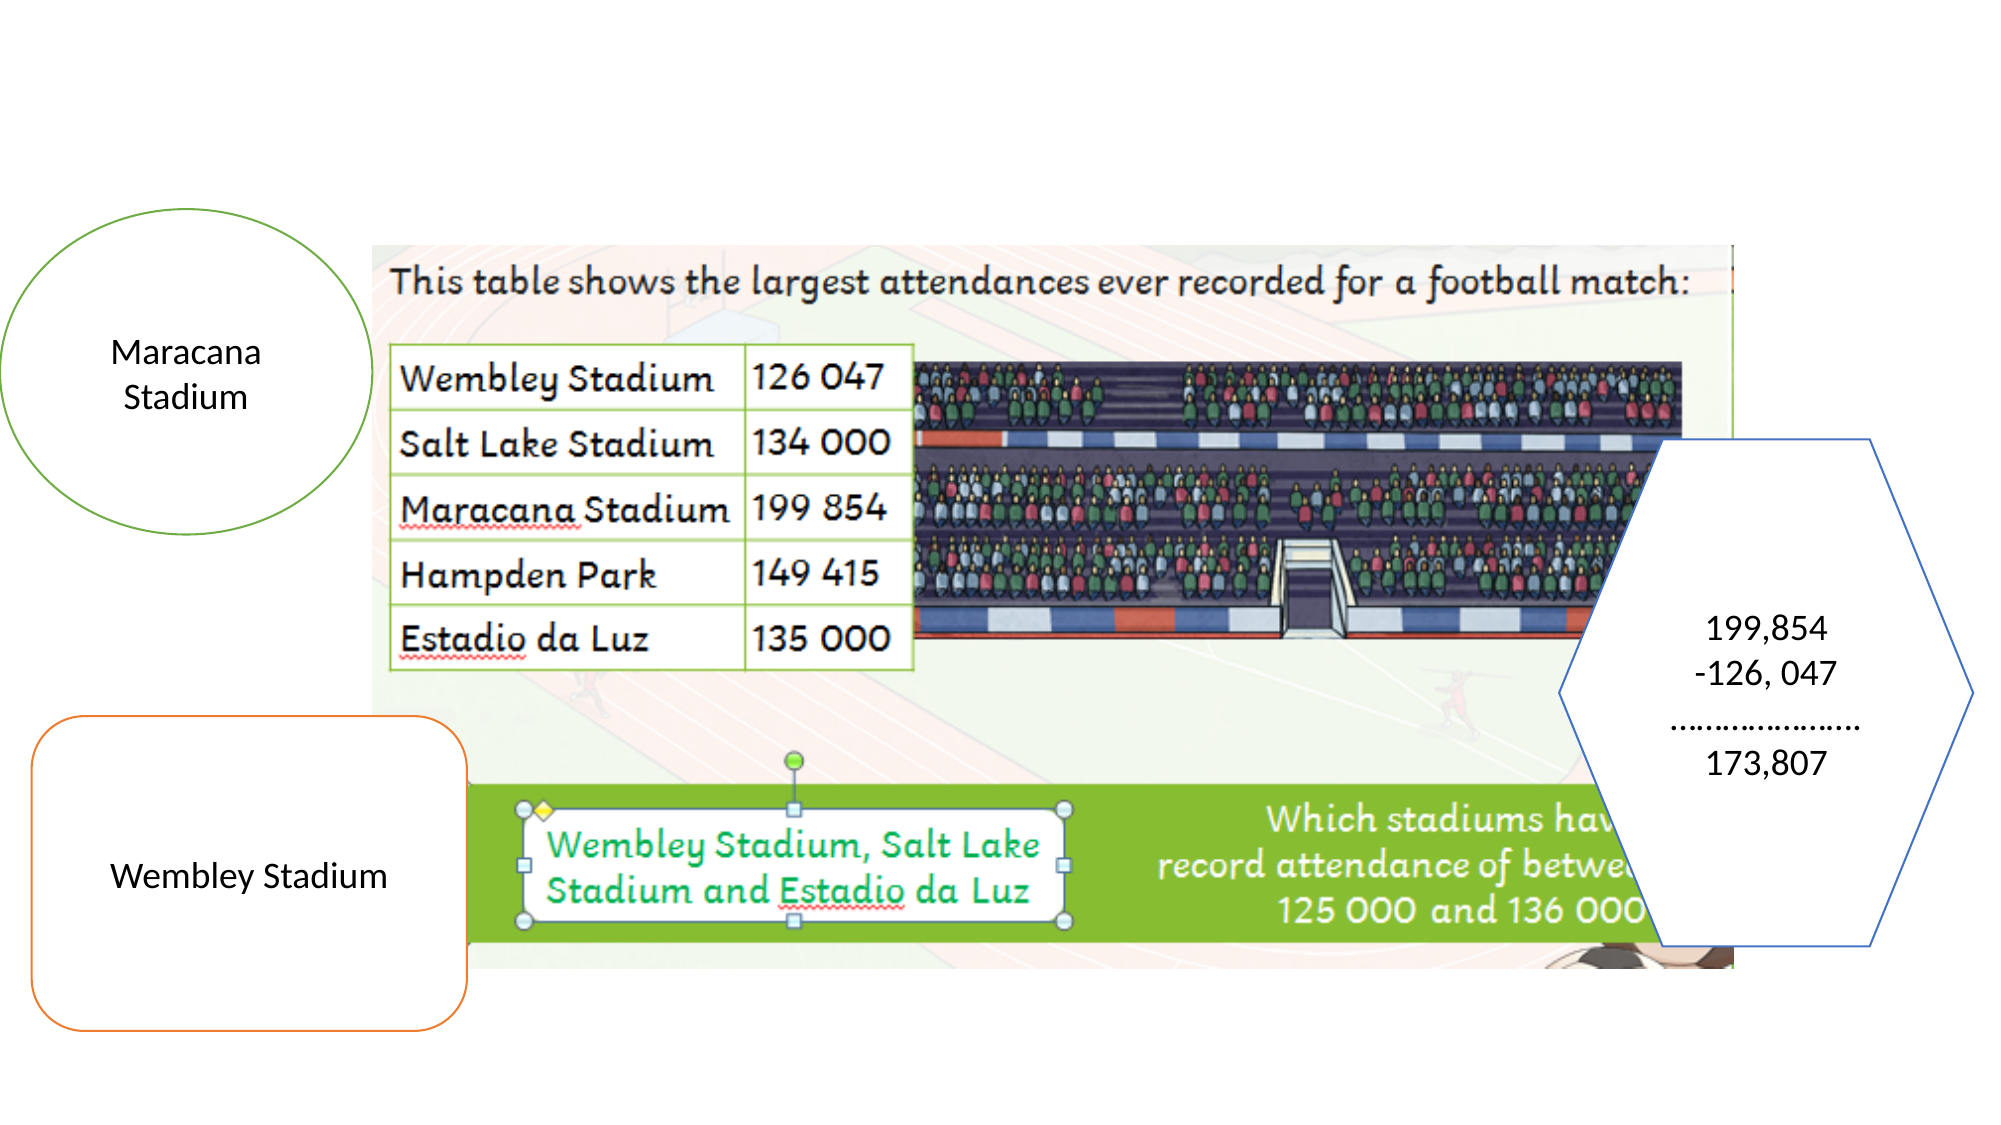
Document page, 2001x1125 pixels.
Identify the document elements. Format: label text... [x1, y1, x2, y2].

picture [372, 244, 1734, 969]
text_box Maracana Stadium [0, 208, 372, 536]
text_box 199,854 -126, 047 …………………. 173,807 [1734, 438, 1975, 948]
text_box Wembley Stadium [30, 715, 468, 1032]
